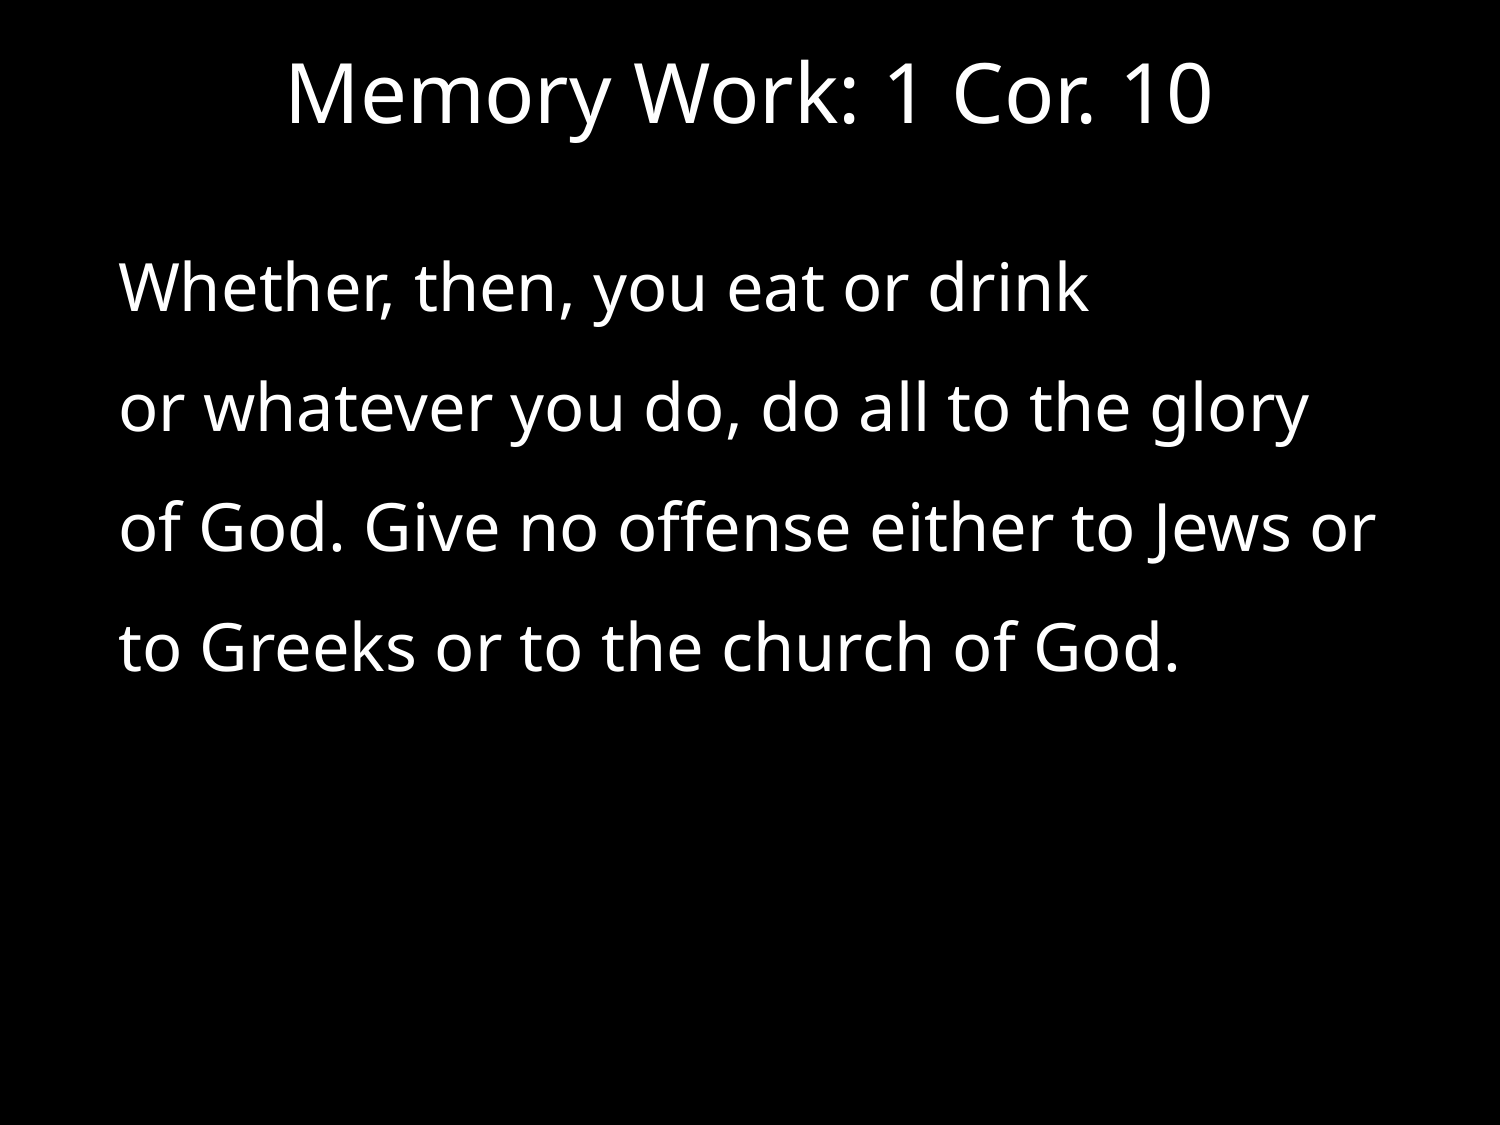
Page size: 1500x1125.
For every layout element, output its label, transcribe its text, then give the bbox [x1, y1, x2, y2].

title Memory Work: 1 Cor. 10 [103, 36, 1397, 156]
list Whether, then, you eat or drink or whatever you do, do all to the glory of God. Give no offense either to Jews or to Greeks or to the church of God. [103, 197, 1397, 1058]
